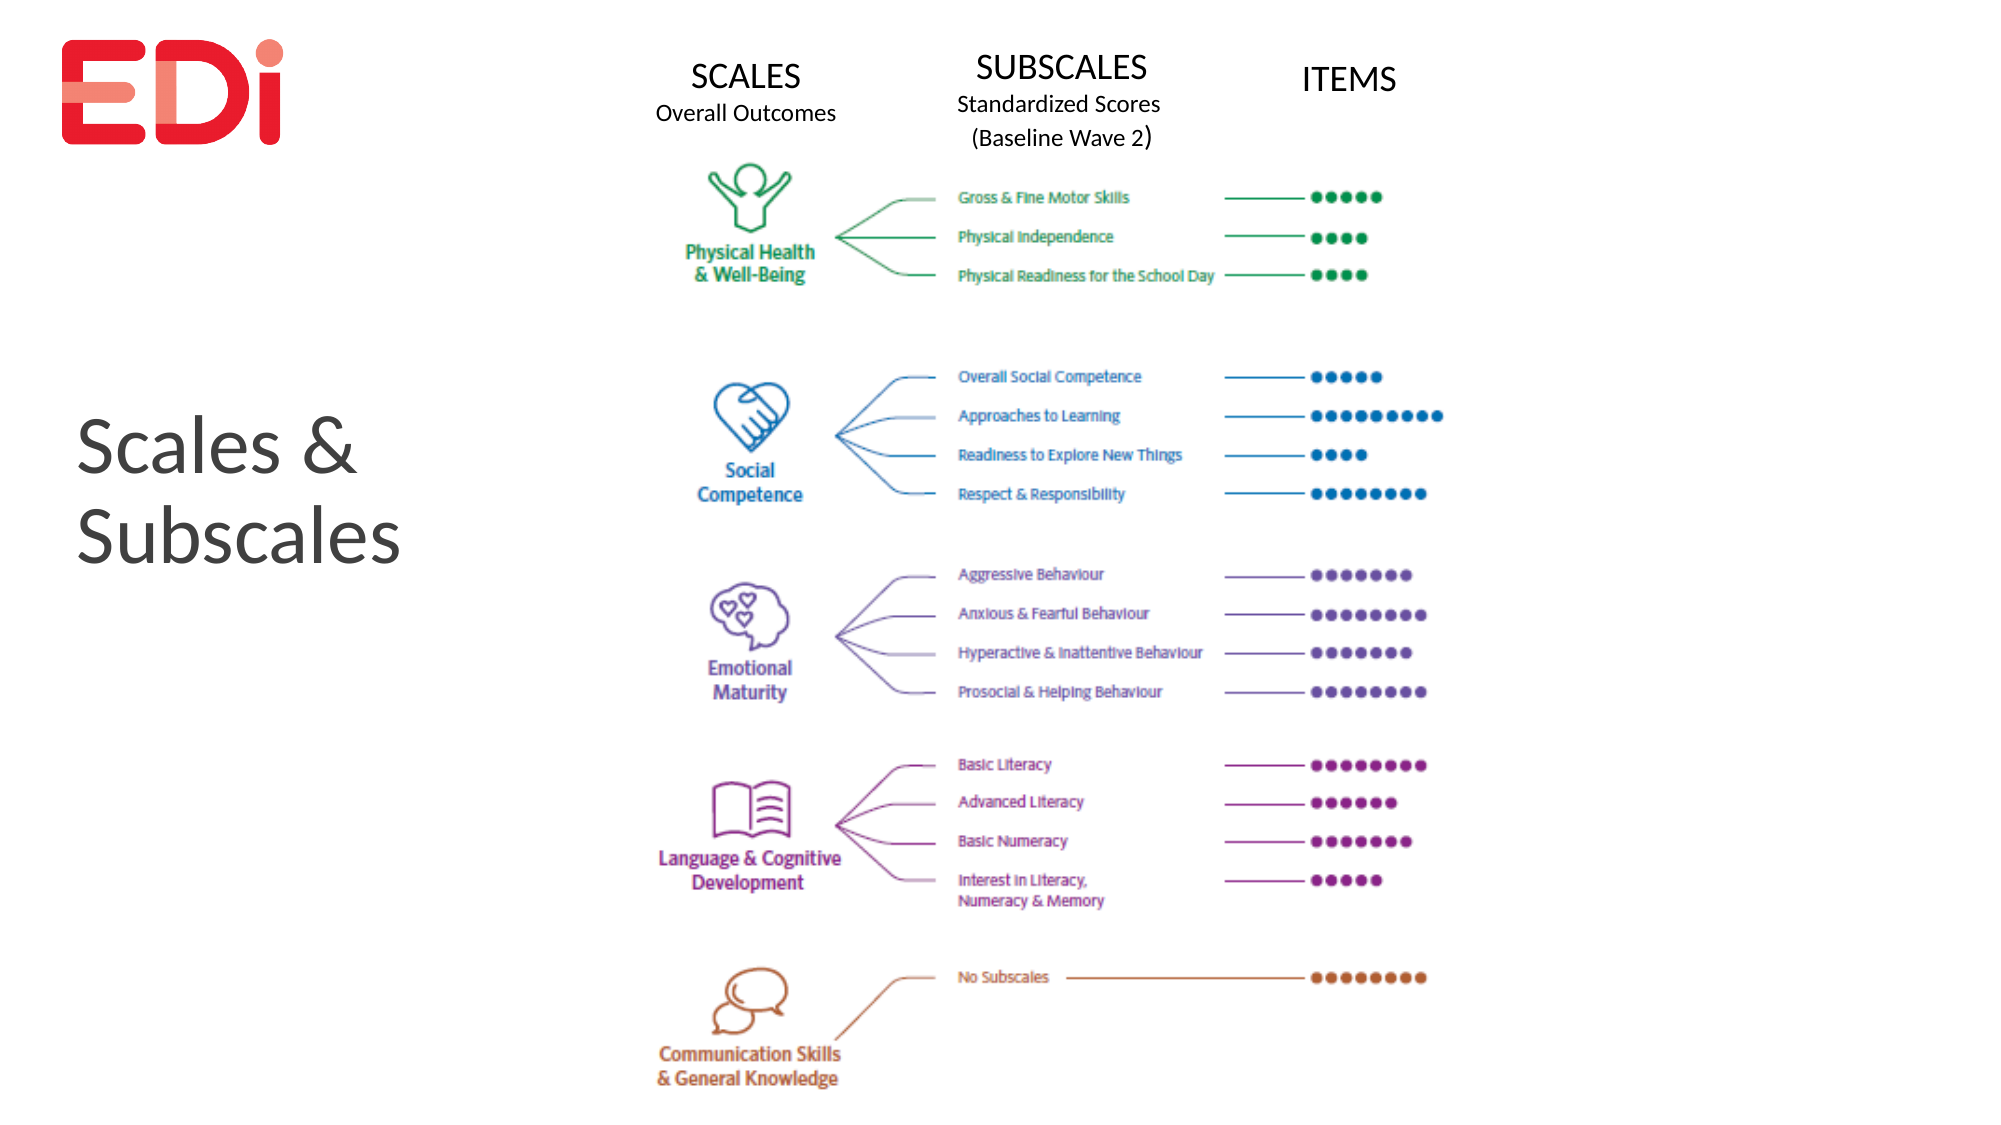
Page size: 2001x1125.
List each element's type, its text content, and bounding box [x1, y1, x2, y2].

picture [62, 39, 285, 145]
text_box Scales & Subscales [62, 394, 567, 600]
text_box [605, 34, 1490, 1125]
